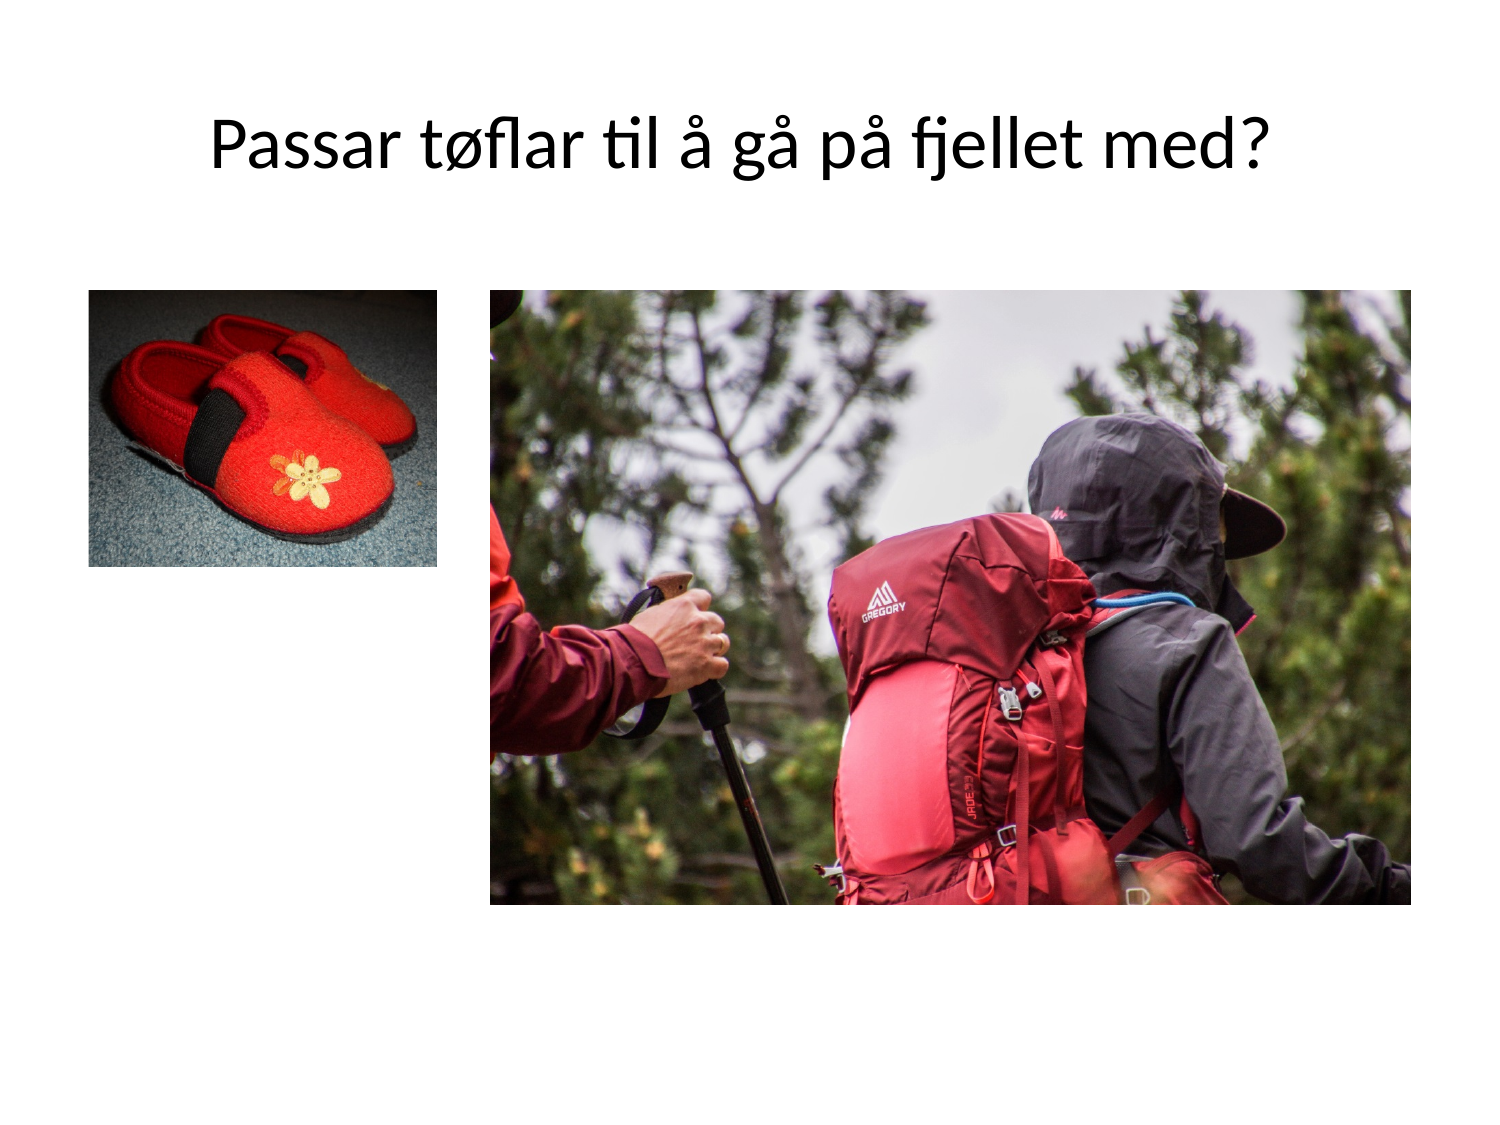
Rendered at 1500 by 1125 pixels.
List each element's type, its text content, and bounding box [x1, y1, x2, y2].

picture [88, 290, 438, 568]
title Passar tøflar til å gå på fjellet med? [75, 45, 1425, 233]
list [489, 290, 1411, 905]
